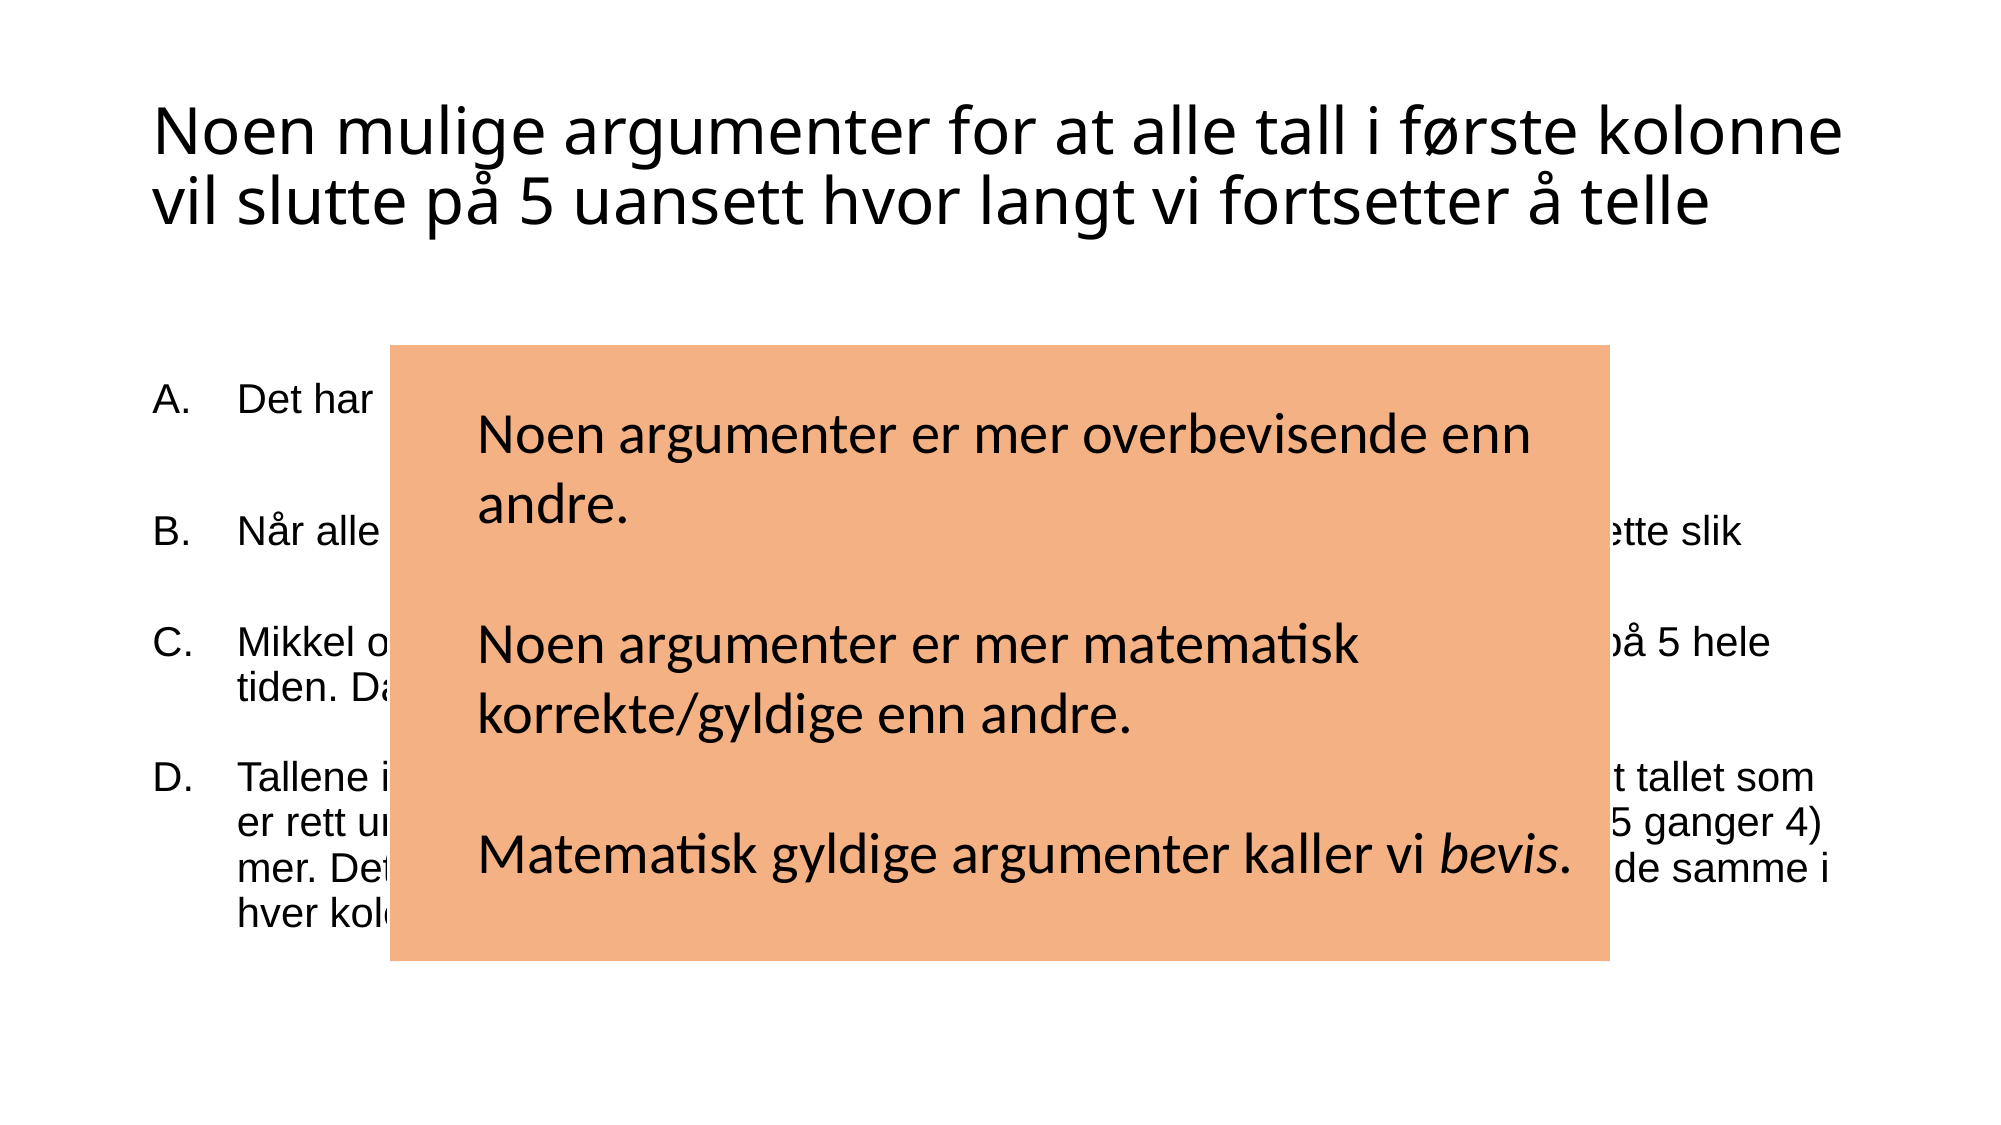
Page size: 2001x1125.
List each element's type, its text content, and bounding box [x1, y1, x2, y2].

text_box Noen argumenter er mer overbevisende enn andre. Noen argumenter er mer matematisk korrekte/gyldige enn andre. Matematisk gyldige argumenter kaller vi bevis. [387, 342, 1613, 964]
list Det har broren min sagt, og han er god i matematikk Når alle tallene i første kolonne slutter på 5 så langt, så vil det sikkert fortsette slik Mikkel og jeg har telt videre, helt til 205, og alle tall i første kolonne sluttet på 5 hele tiden. Da er det sikkert sant. Tallene i telling skrives i rad på fem, så det er fem steg mellom et tall og det tallet som er rett under i tabellen. Her telles det i steg på 4, så da blir tallet under 20 (5 ganger 4) mer. Det er bare to tiere som legges til, ingen enere. Derfor vil enere være de samme i hver kolonne. [137, 299, 1863, 1014]
title Noen mulige argumenter for at alle tall i første kolonne vil slutte på 5 uansett hvor langt vi fortsetter å telle 2 [137, 59, 1863, 278]
